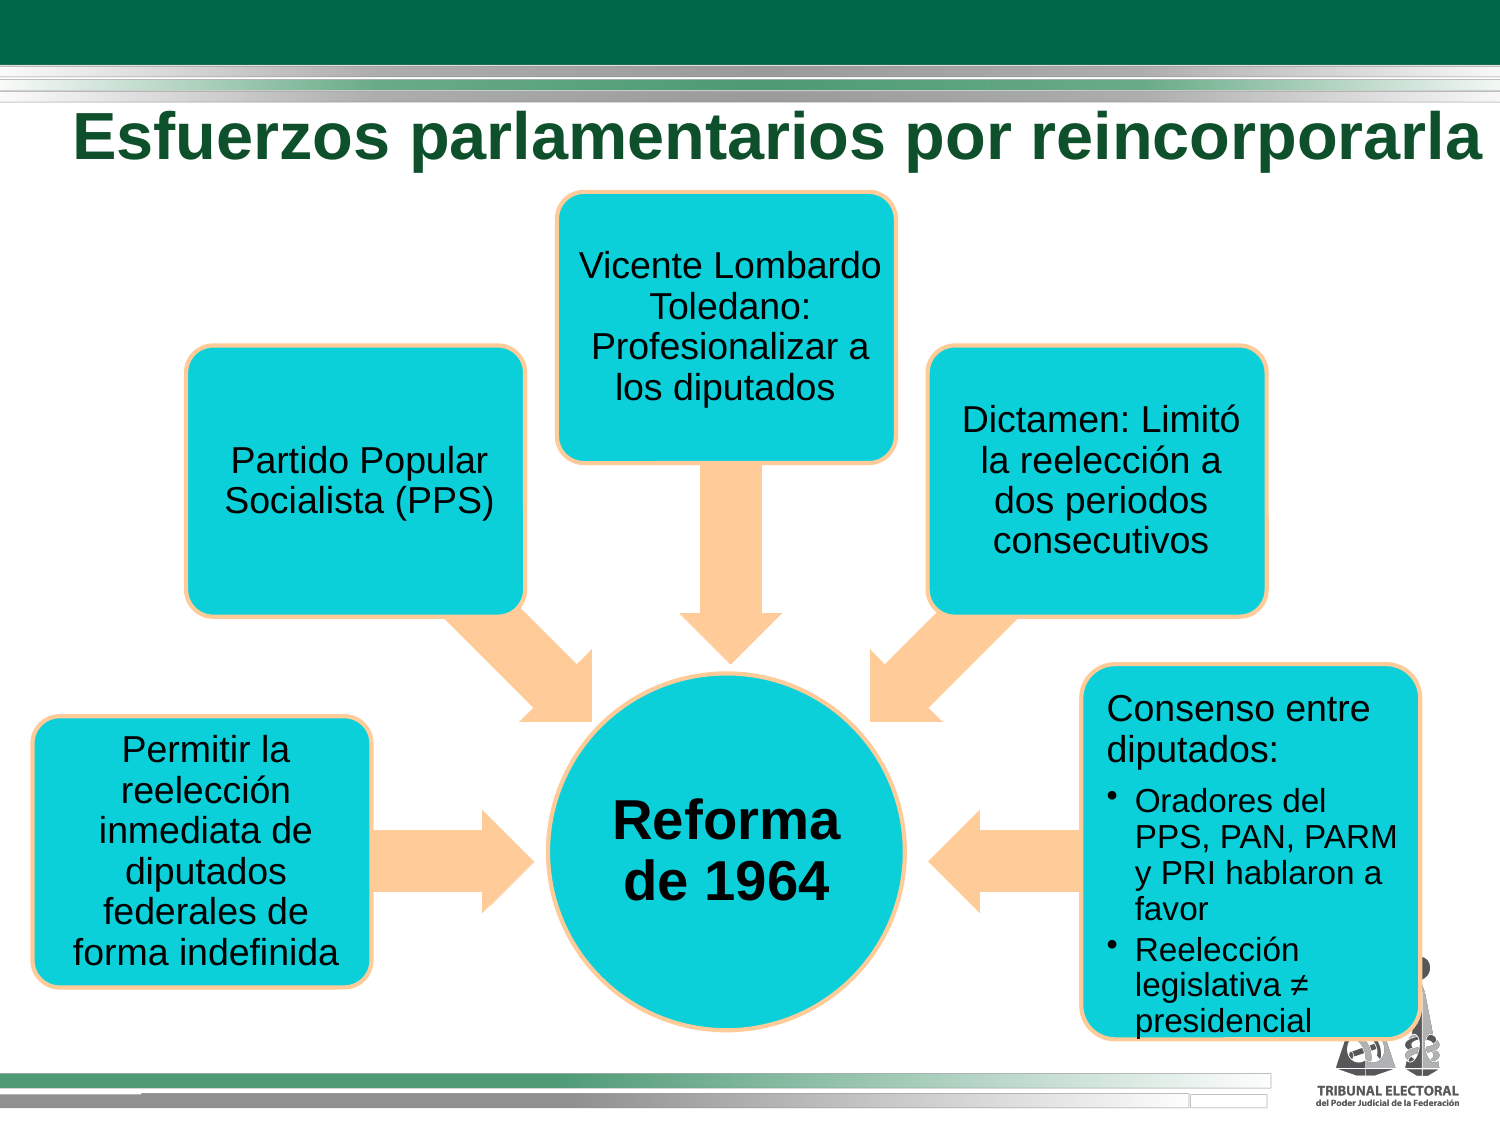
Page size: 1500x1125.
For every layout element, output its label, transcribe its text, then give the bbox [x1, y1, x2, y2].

title Esfuerzos parlamentarios por reincorporarla [51, 78, 1499, 144]
picture [0, 0, 1500, 1125]
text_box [29, 195, 1424, 1036]
